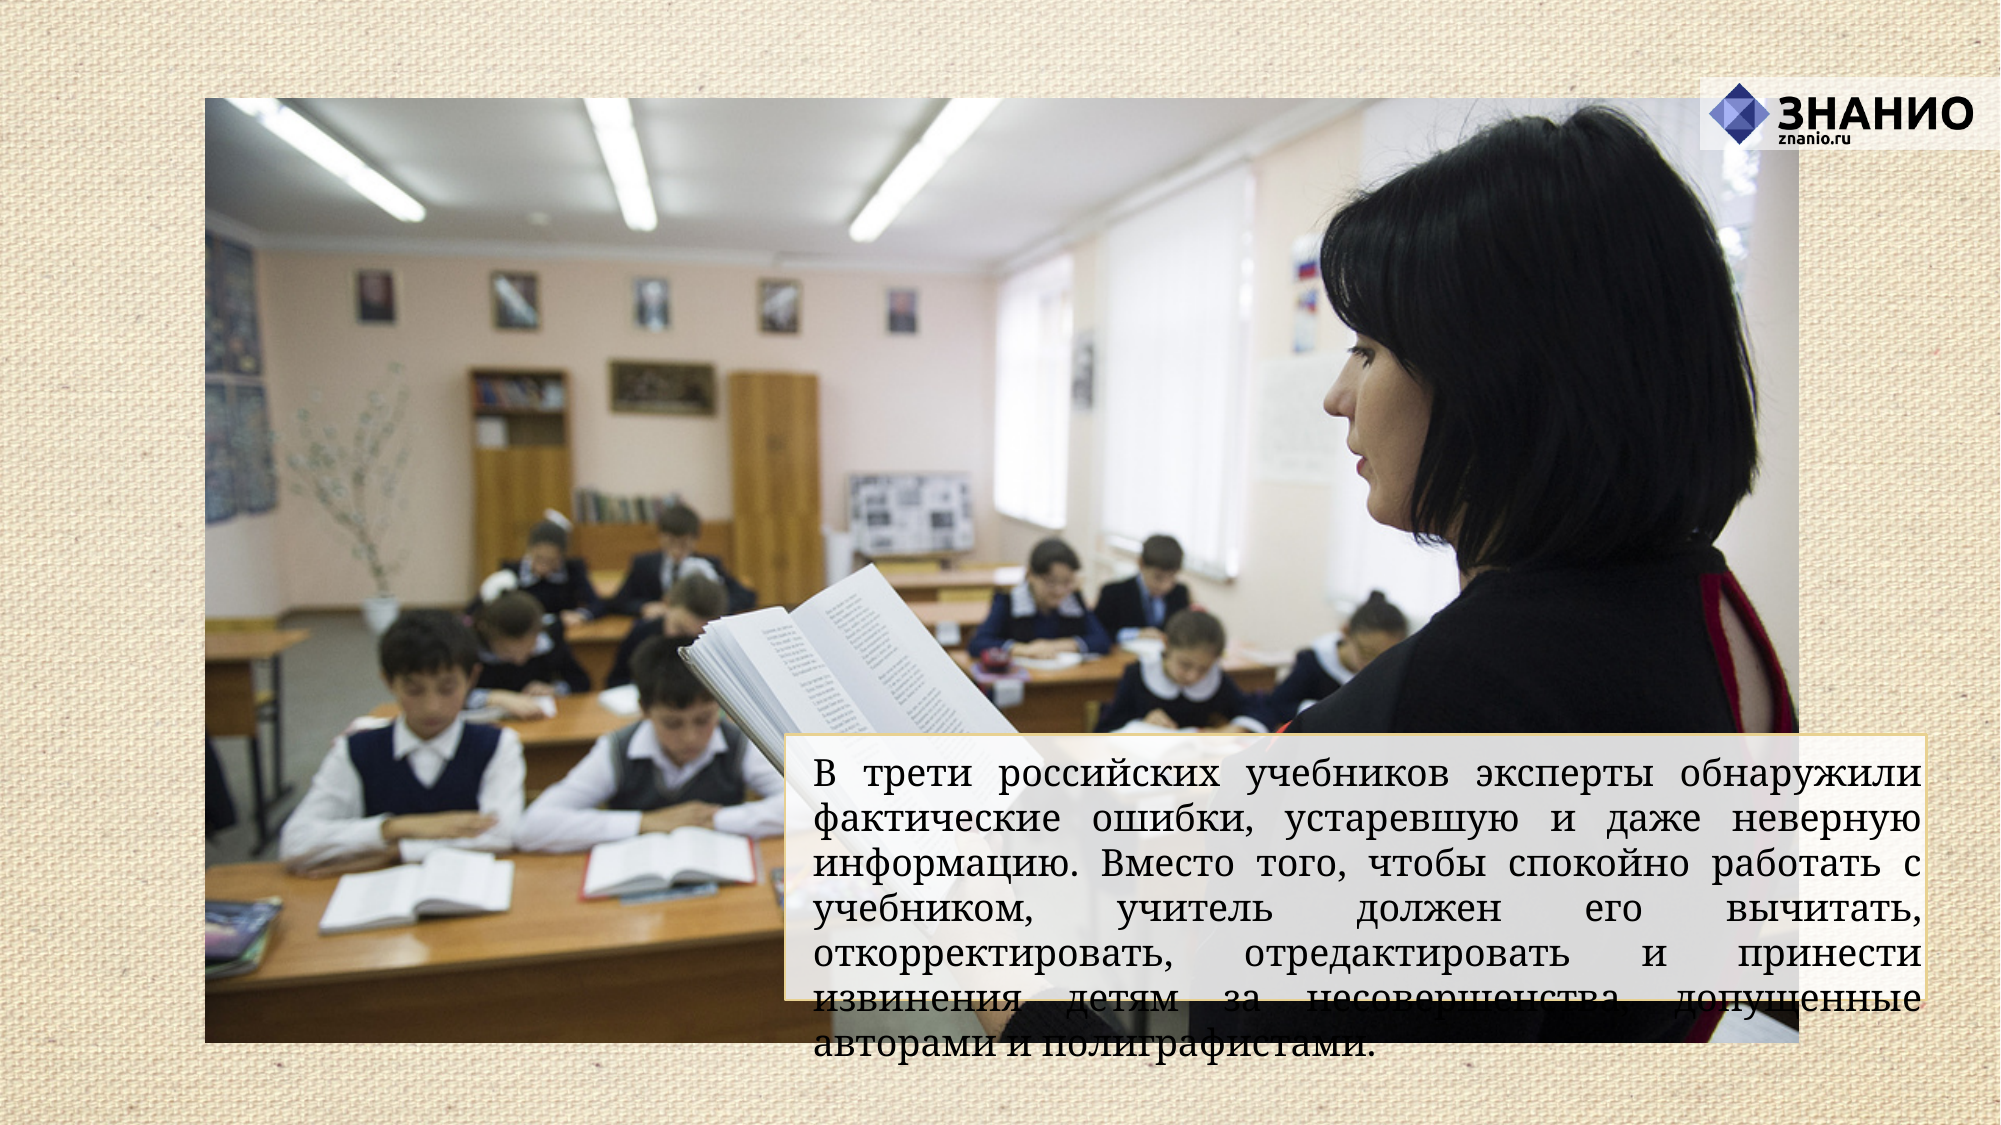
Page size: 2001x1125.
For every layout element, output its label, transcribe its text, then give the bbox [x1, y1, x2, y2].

text_box [1800, 733, 1928, 741]
text_box В трети российских учебников эксперты обнаружили фактические ошибки, устаревшую и даже неверную информацию. Вместо того, чтобы спокойно работать с учебником, учитель должен его вычитать, откорректировать, отредактировать и принести извинения детям за несовершенства, допущенные авторами и полиграфистами. [798, 741, 1938, 1072]
picture [0, 0, 2001, 1125]
